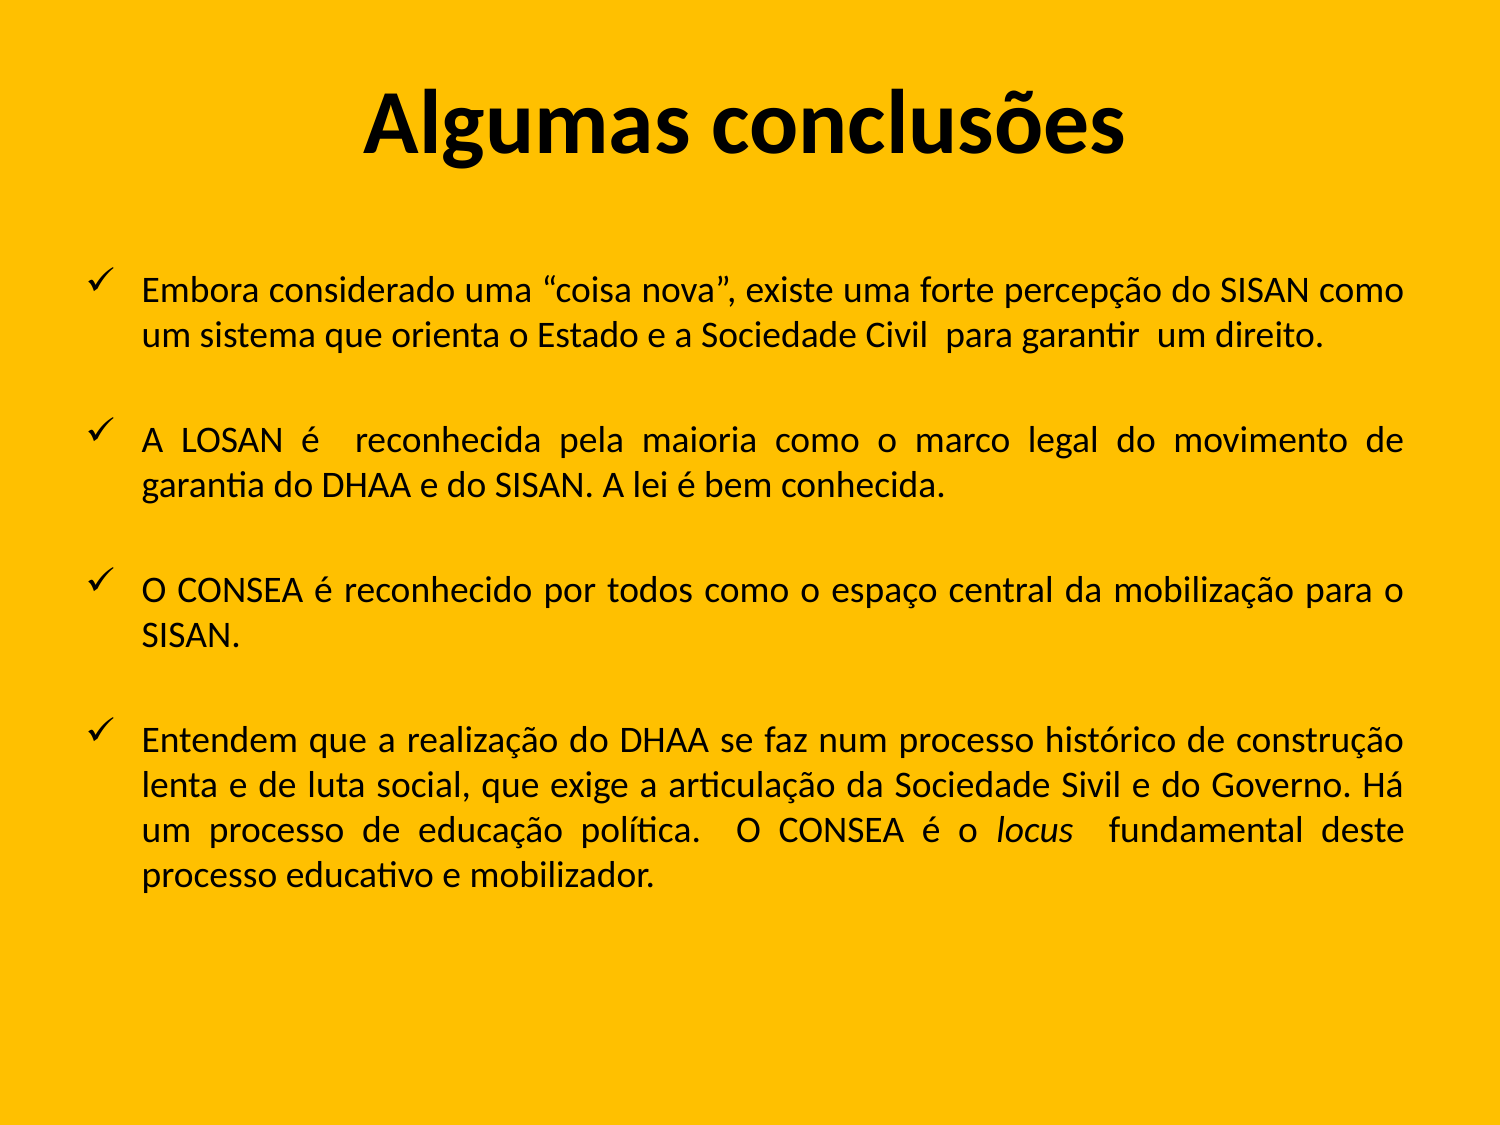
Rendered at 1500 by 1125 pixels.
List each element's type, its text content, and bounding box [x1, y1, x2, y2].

list Embora considerado uma “coisa nova”, existe uma forte percepção do SISAN como um sistema que orienta o Estado e a Sociedade Civil para garantir um direito. A LOSAN é reconhecida pela maioria como o marco legal do movimento de garantia do DHAA e do SISAN. A lei é bem conhecida. O CONSEA é reconhecido por todos como o espaço central da mobilização para o SISAN. Entendem que a realização do DHAA se faz num processo histórico de construção lenta e de luta social, que exige a articulação da Sociedade Sivil e do Governo. Há um processo de educação política. O CONSEA é o locus fundamental deste processo educativo e mobilizador. [70, 257, 1421, 1001]
title Algumas conclusões [70, 23, 1421, 212]
